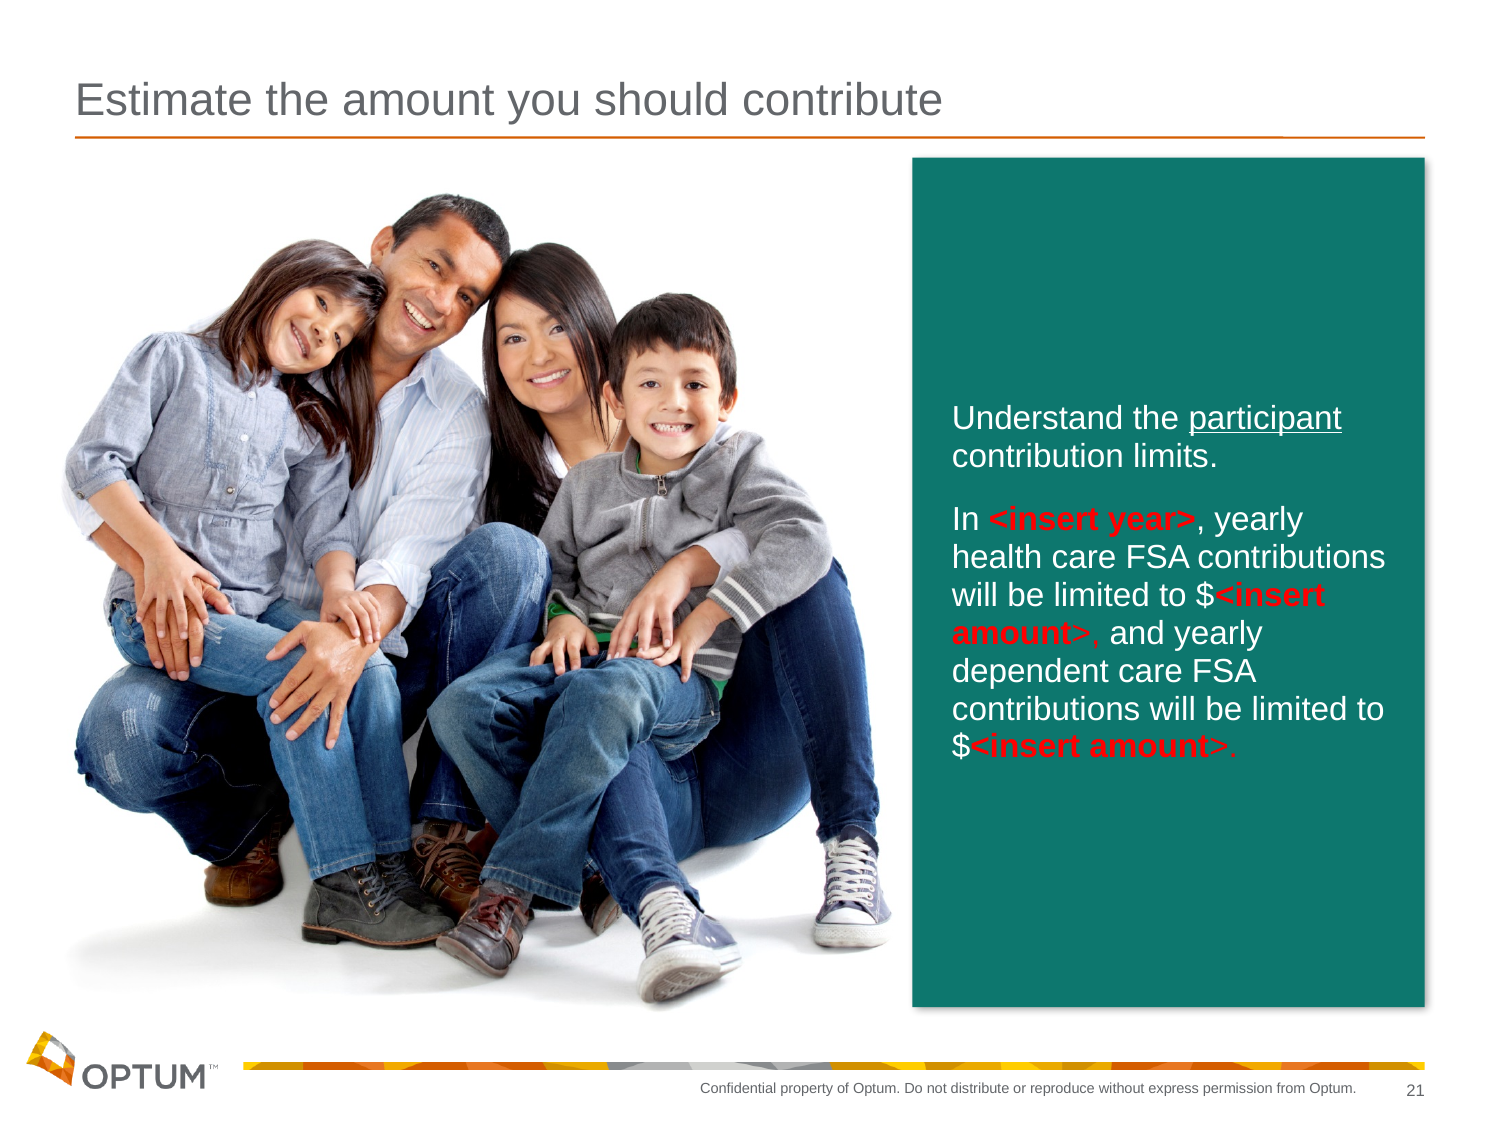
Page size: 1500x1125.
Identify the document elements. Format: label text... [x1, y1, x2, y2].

title Estimate the amount you should contribute [74, 24, 1425, 126]
slide_number 21 [1374, 1079, 1426, 1105]
text_box Understand the participant contribution limits. In <insert year>, yearly health care FSA contributions will be limited to $<insert amount>, and yearly dependent care FSA contributions will be limited to $<insert amount>. [912, 157, 1425, 1008]
picture [24, 1029, 220, 1091]
picture [243, 1062, 1425, 1070]
picture [44, 171, 908, 1017]
